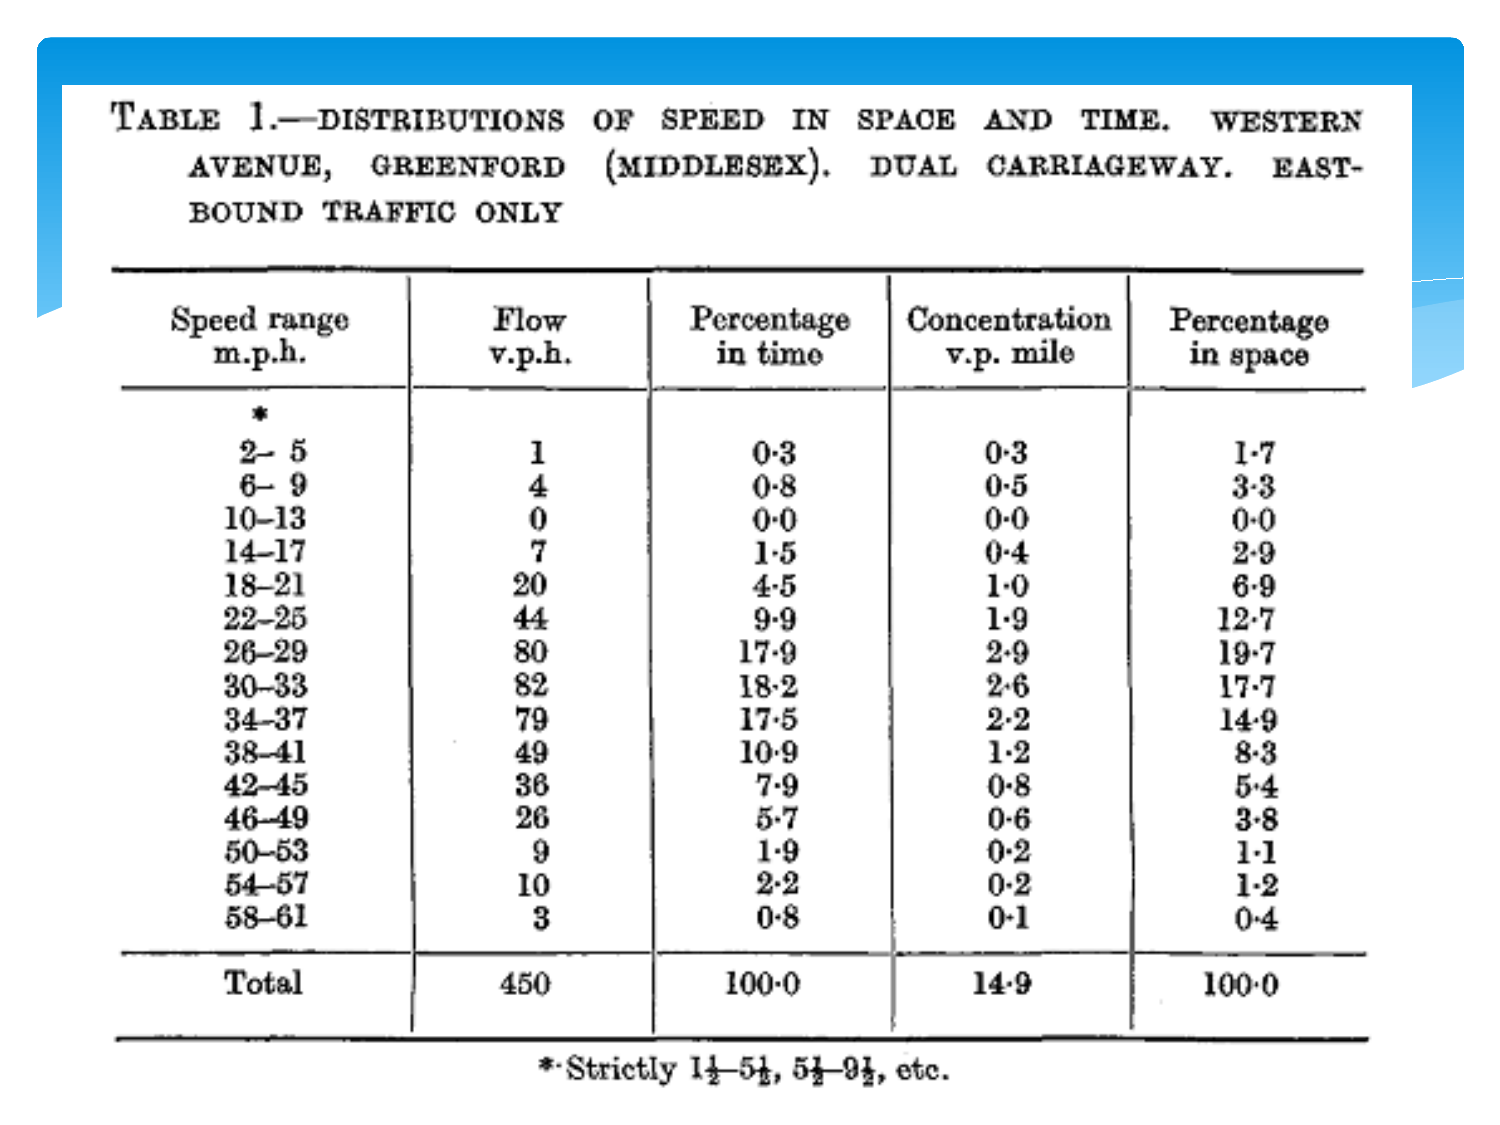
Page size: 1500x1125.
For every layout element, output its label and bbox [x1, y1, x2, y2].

picture [62, 86, 1412, 1098]
